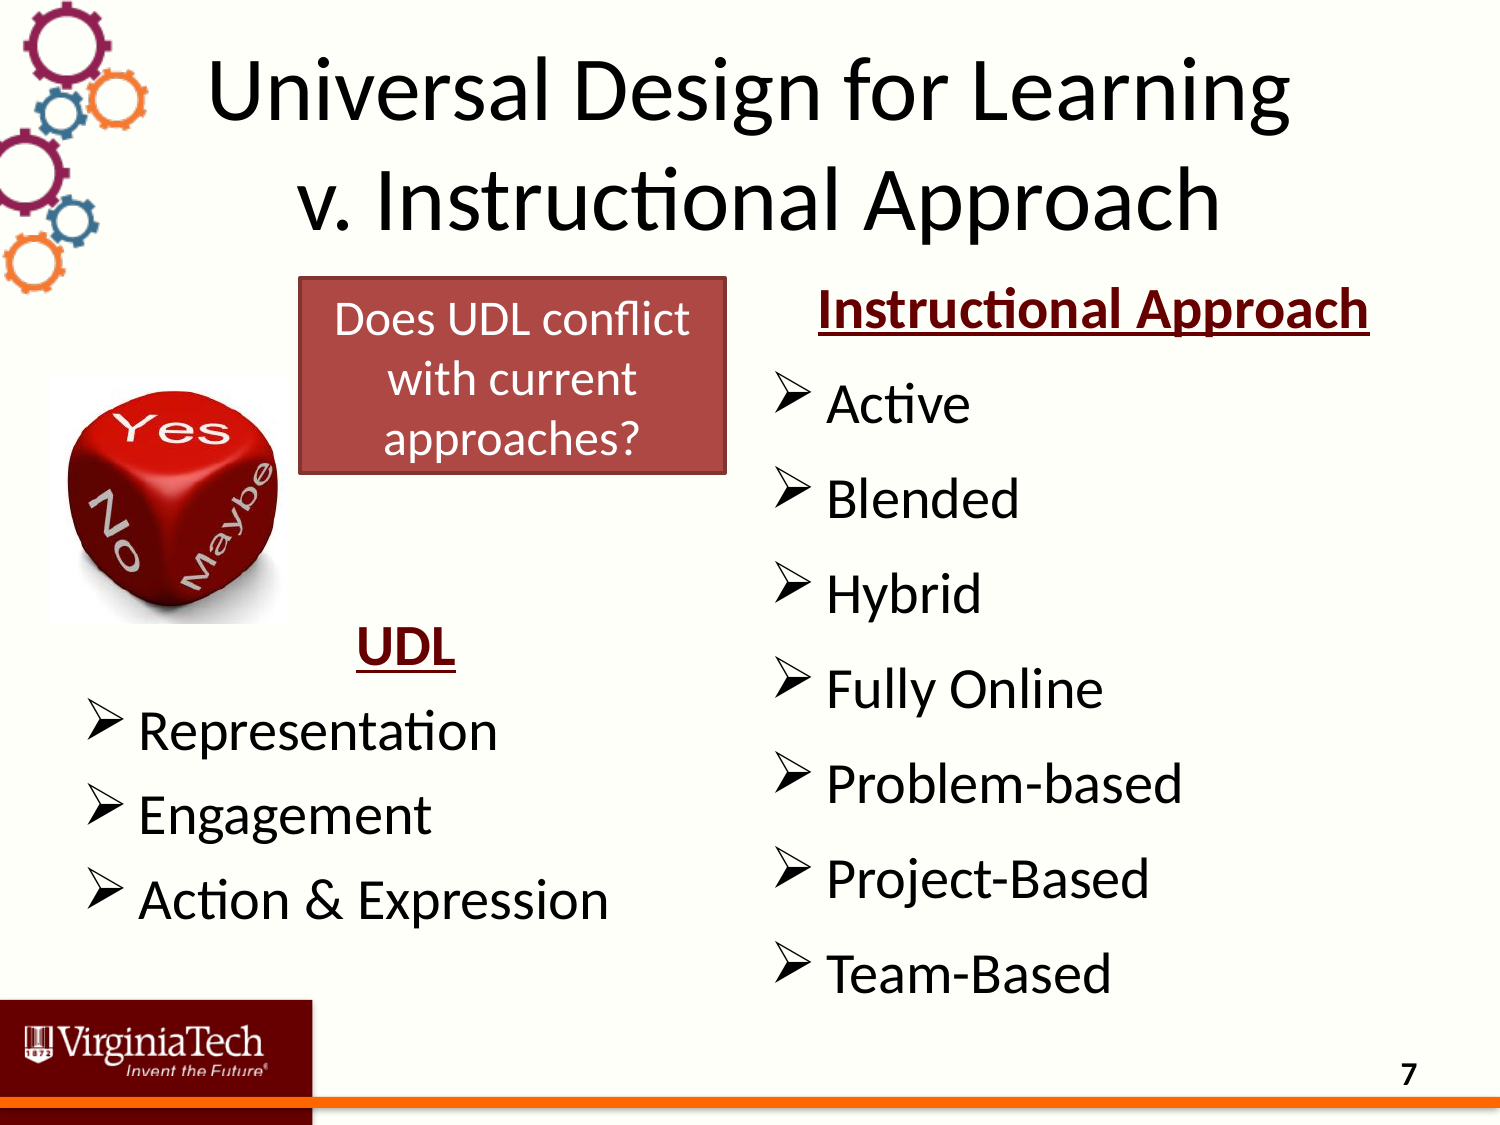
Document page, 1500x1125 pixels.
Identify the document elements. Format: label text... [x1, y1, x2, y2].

list UDL Representation Engagement Action & Expression [75, 600, 738, 1025]
picture [0, 0, 150, 300]
picture [49, 374, 290, 626]
text_box Does UDL conflict with current approaches? [298, 276, 727, 475]
slide_number 7 [1074, 1050, 1425, 1095]
list Instructional Approach Active Blended Hybrid Fully Online Problem-based Project-Based Team-Based [762, 262, 1425, 1025]
title Universal Design for Learning v. Instructional Approach [75, 15, 1425, 263]
